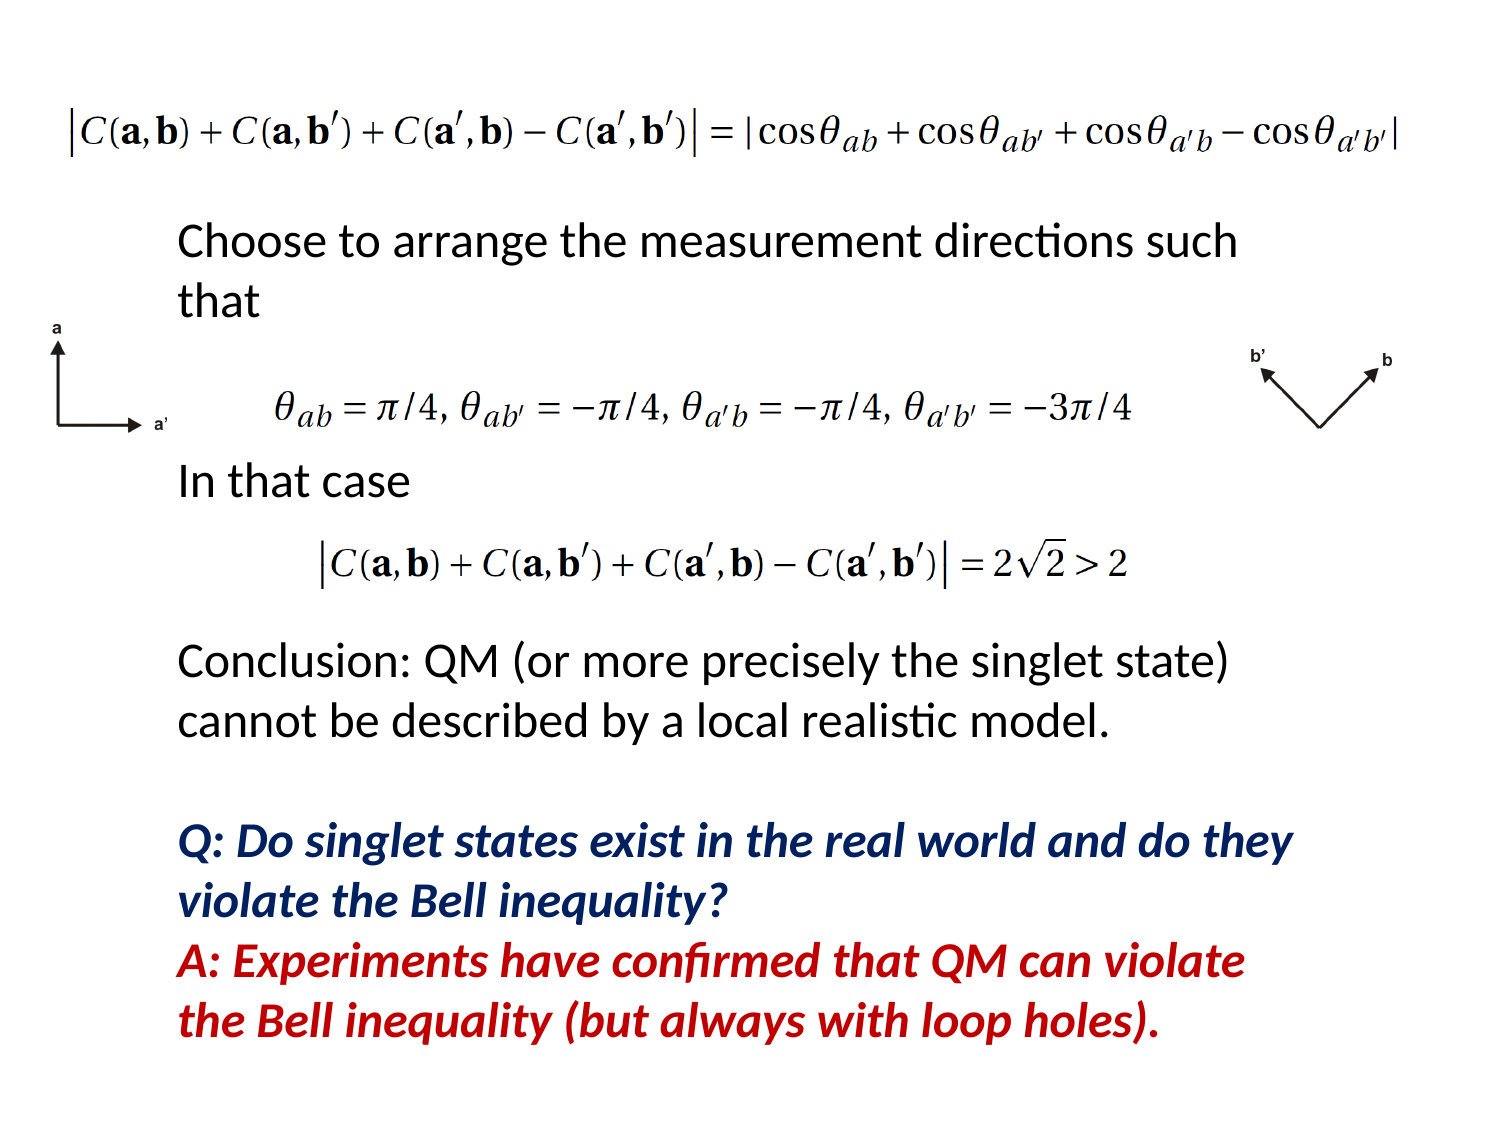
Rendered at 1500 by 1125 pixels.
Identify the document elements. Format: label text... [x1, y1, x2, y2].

picture [299, 512, 1139, 606]
text_box Choose to arrange the measurement directions such that In that case Conclusion: QM (or more precisely the singlet state) cannot be described by a local realistic model. Q: Do singlet states exist in the real world and do they violate the Bell inequality? A: Experiments have confirmed that QM can violate the Bell inequality (but always with loop holes). [162, 199, 1338, 1055]
picture [49, 324, 167, 433]
picture [49, 87, 1415, 175]
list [262, 374, 1142, 441]
picture [1249, 349, 1392, 429]
